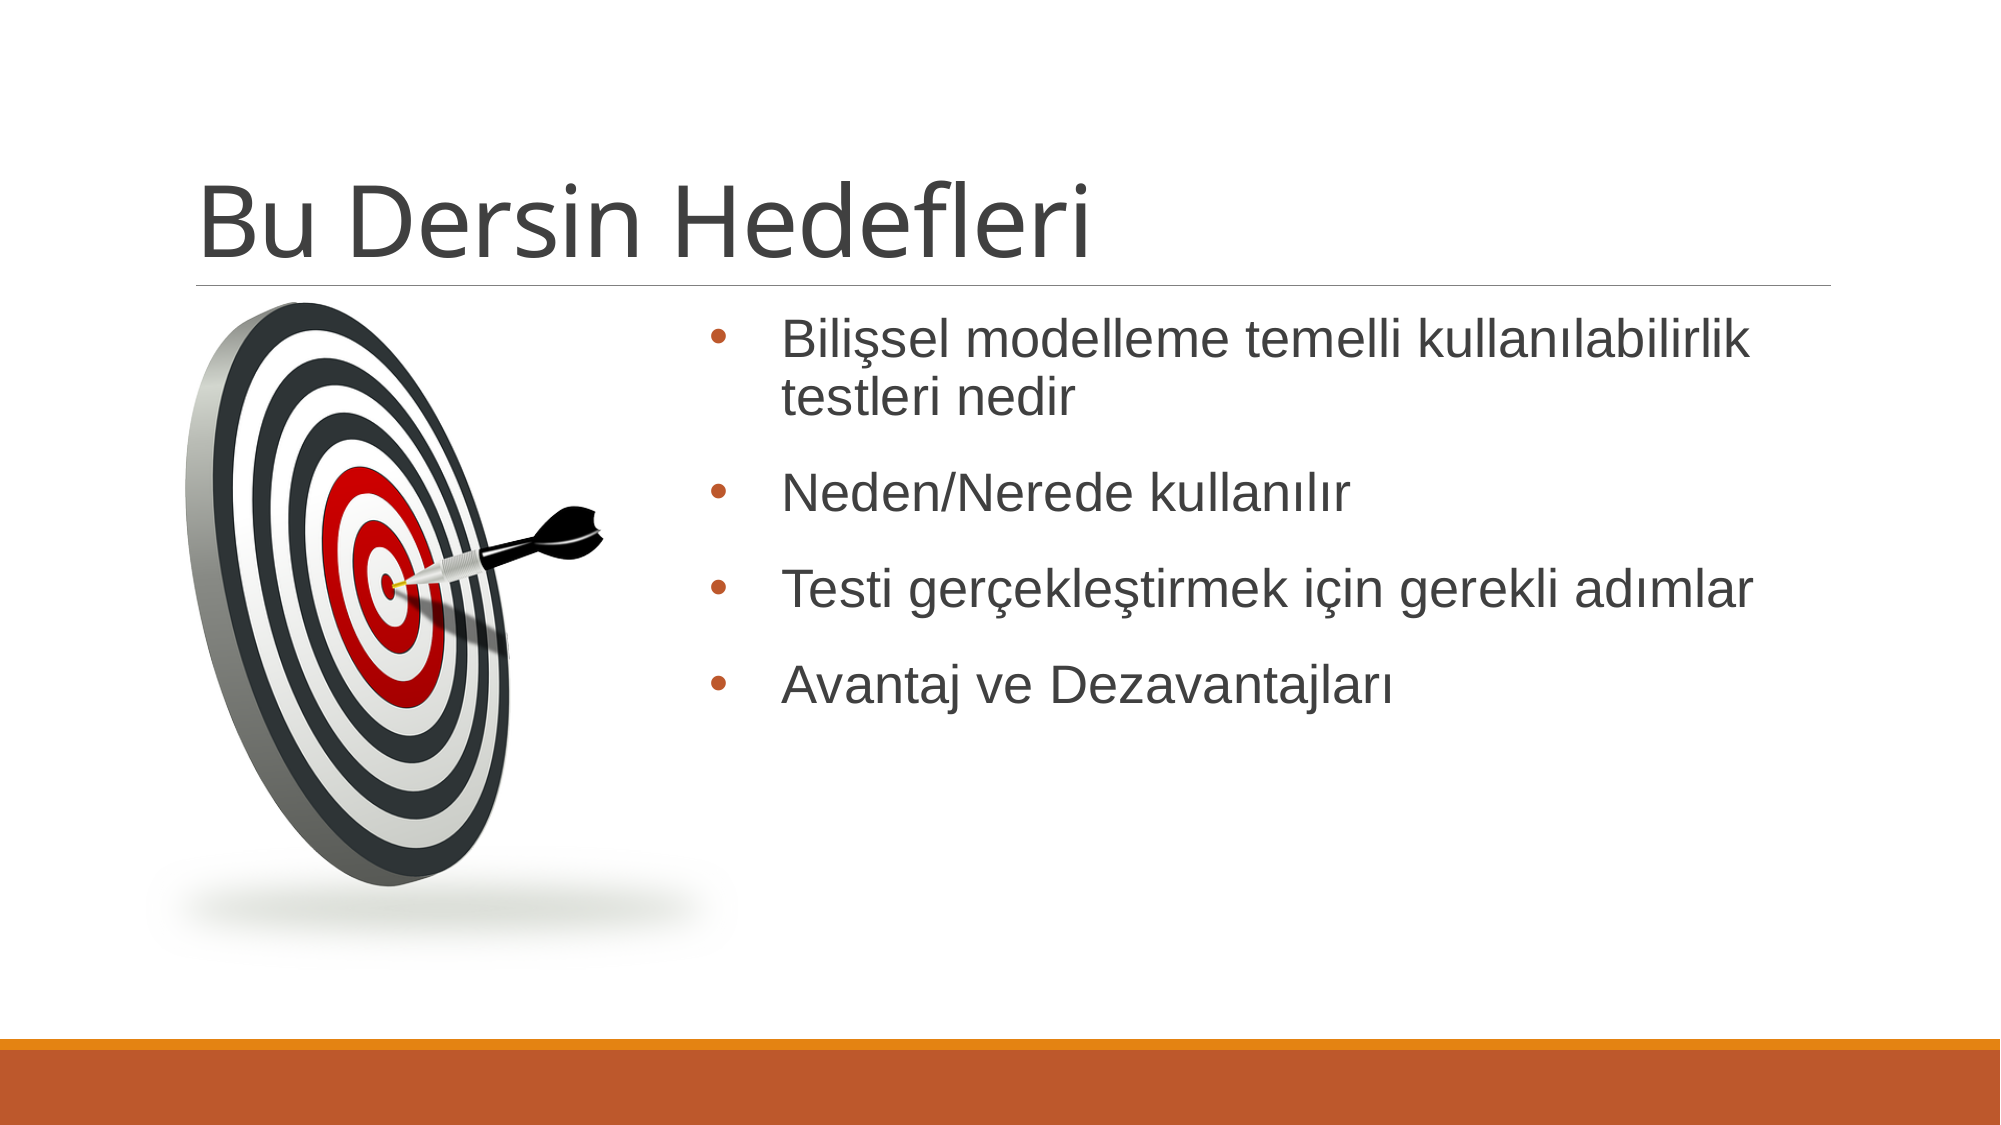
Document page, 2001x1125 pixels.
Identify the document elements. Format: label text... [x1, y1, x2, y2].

list Bilişsel modelleme temelli kullanılabilirlik testleri nedir Neden/Nerede kullanılır Testi gerçekleştirmek için gerekli adımlar Avantaj ve Dezavantajları [750, 302, 1830, 963]
picture [140, 302, 744, 971]
title Bu Dersin Hedefleri [180, 47, 1830, 285]
